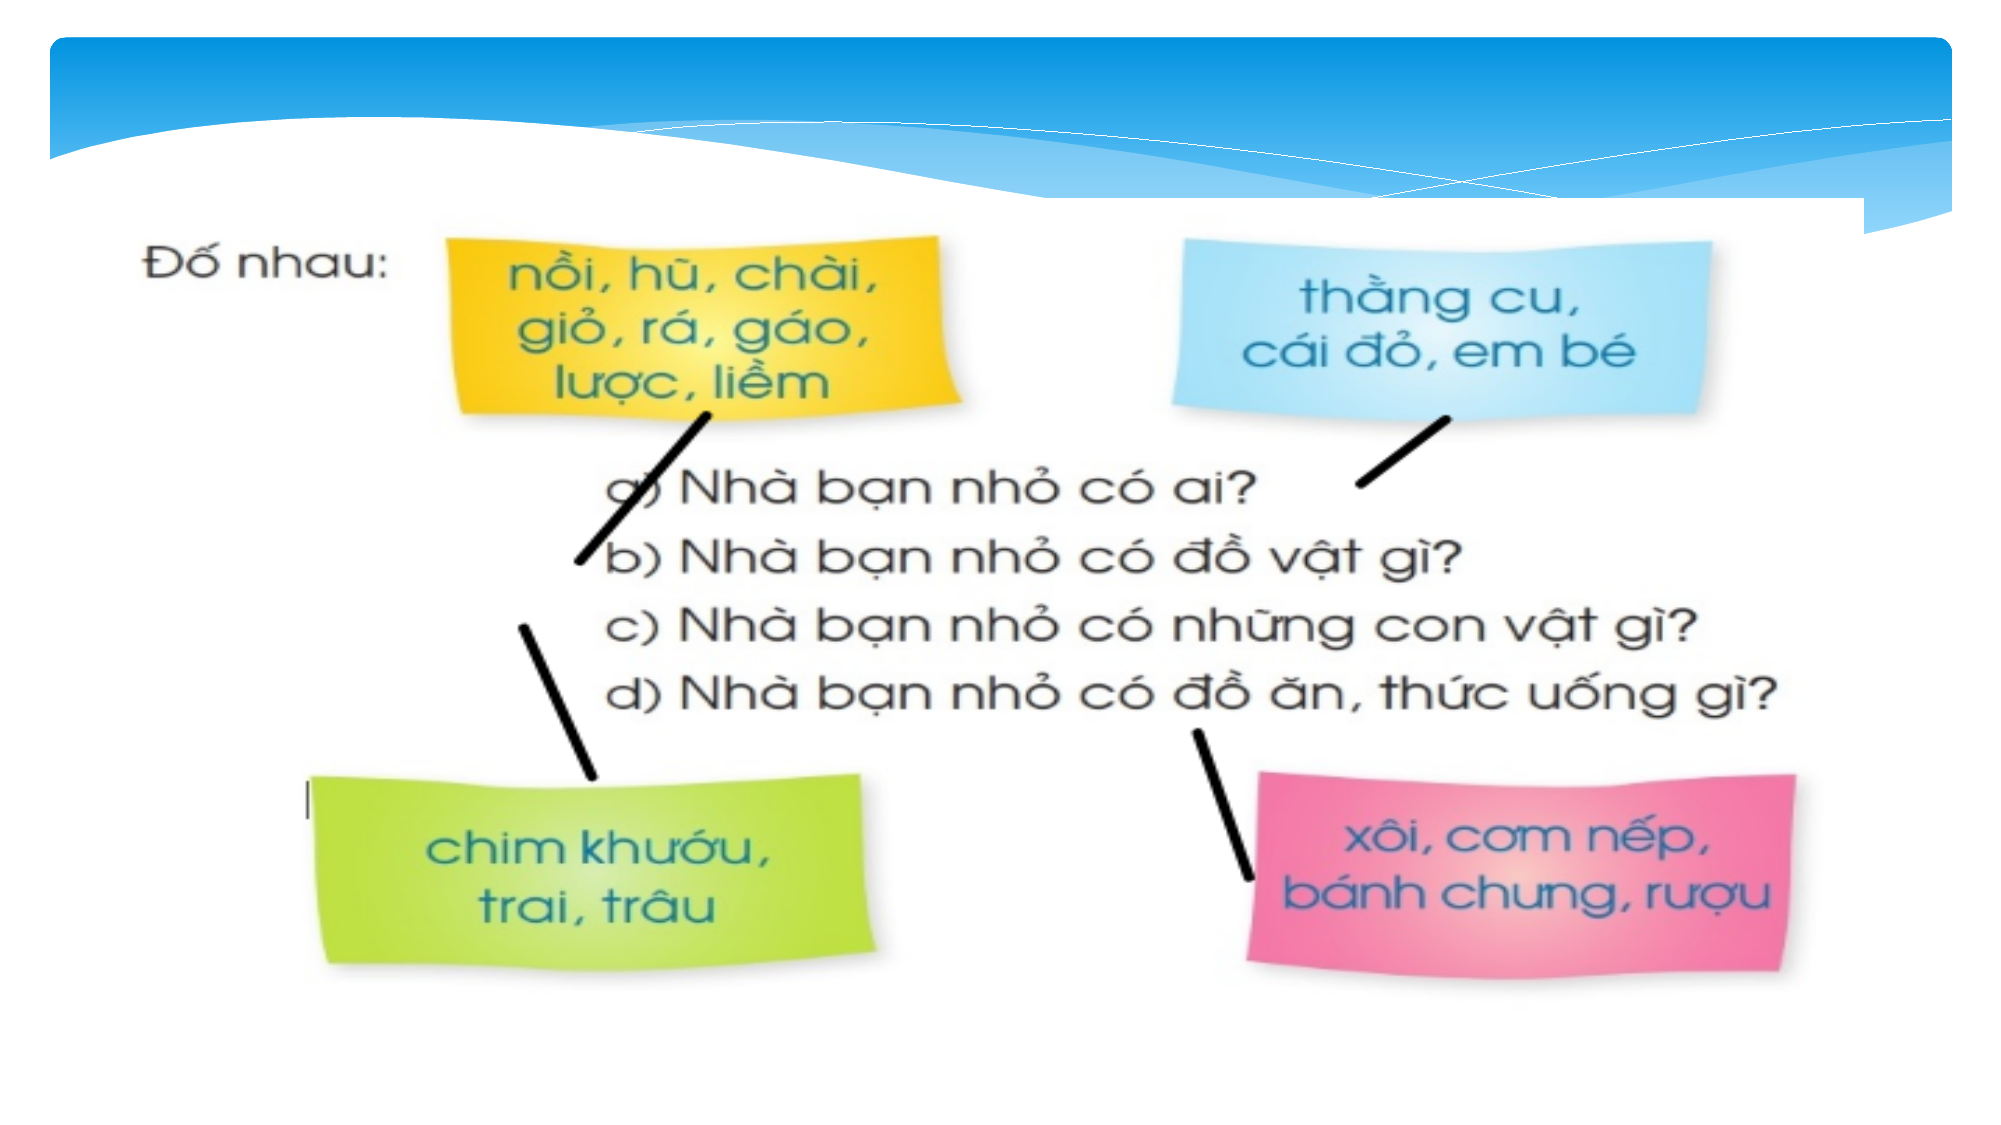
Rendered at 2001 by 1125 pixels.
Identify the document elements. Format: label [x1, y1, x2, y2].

picture [109, 198, 1864, 1012]
